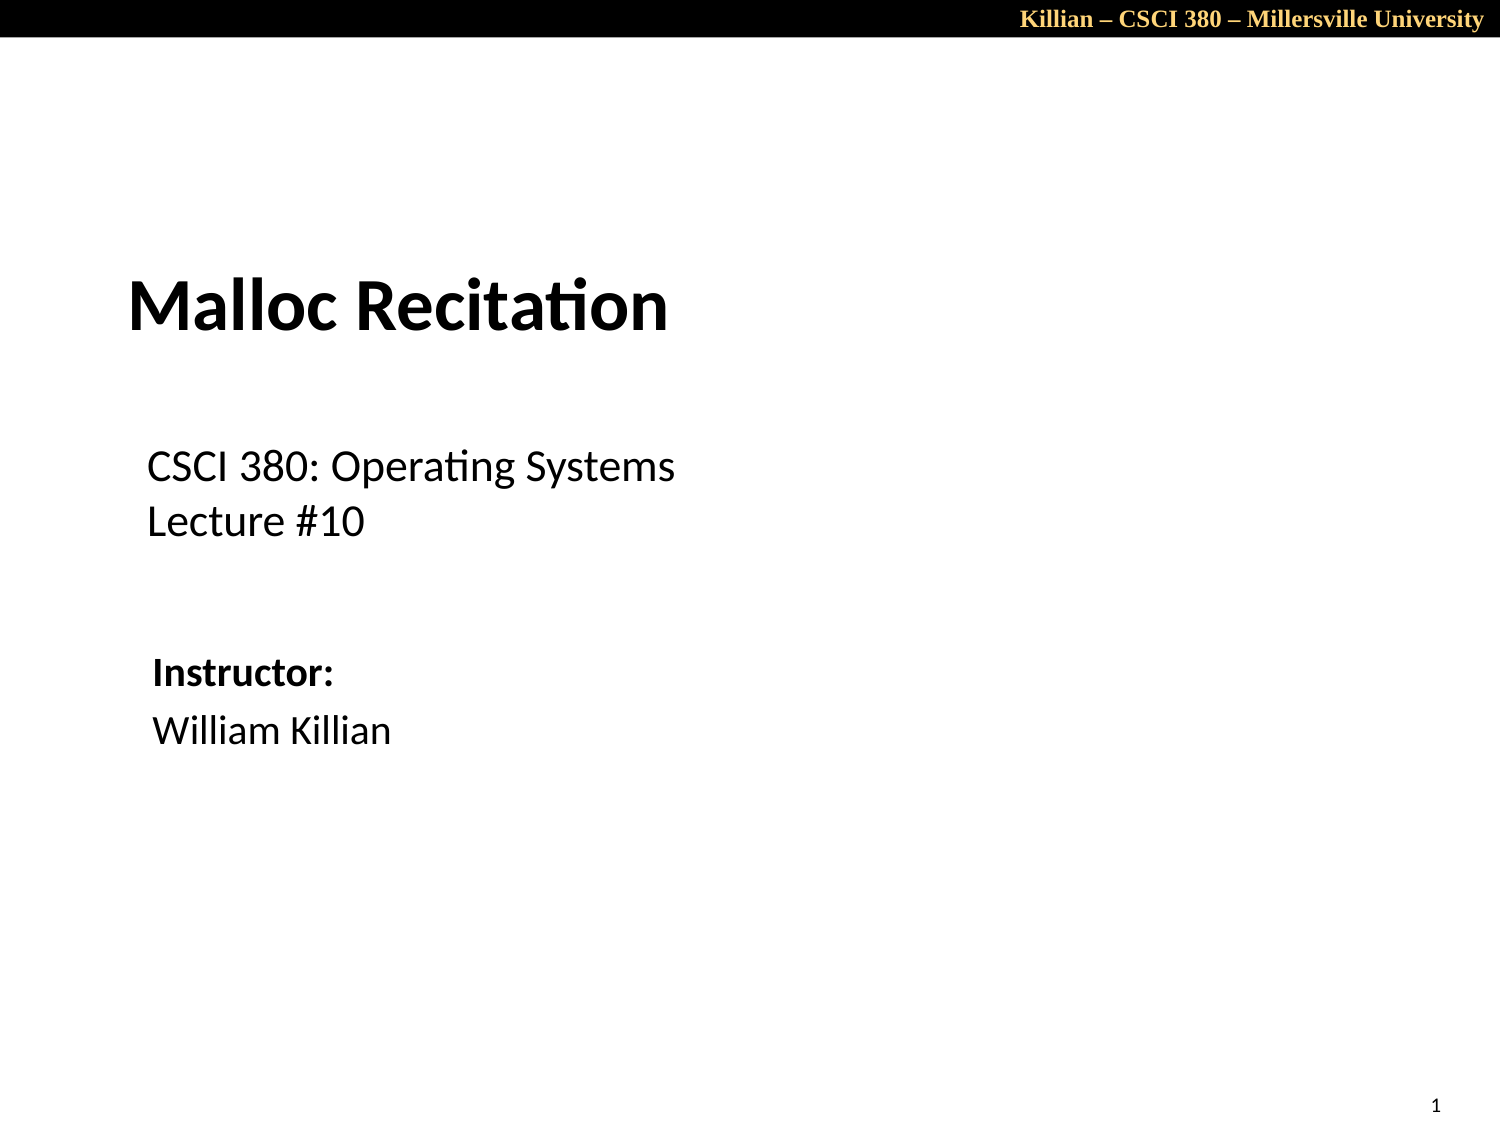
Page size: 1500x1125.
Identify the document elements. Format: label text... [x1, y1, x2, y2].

title Malloc Recitation CSCI 380: Operating Systems Lecture #10 [112, 279, 1388, 522]
subtitle Instructor: William Killian [137, 637, 1398, 926]
